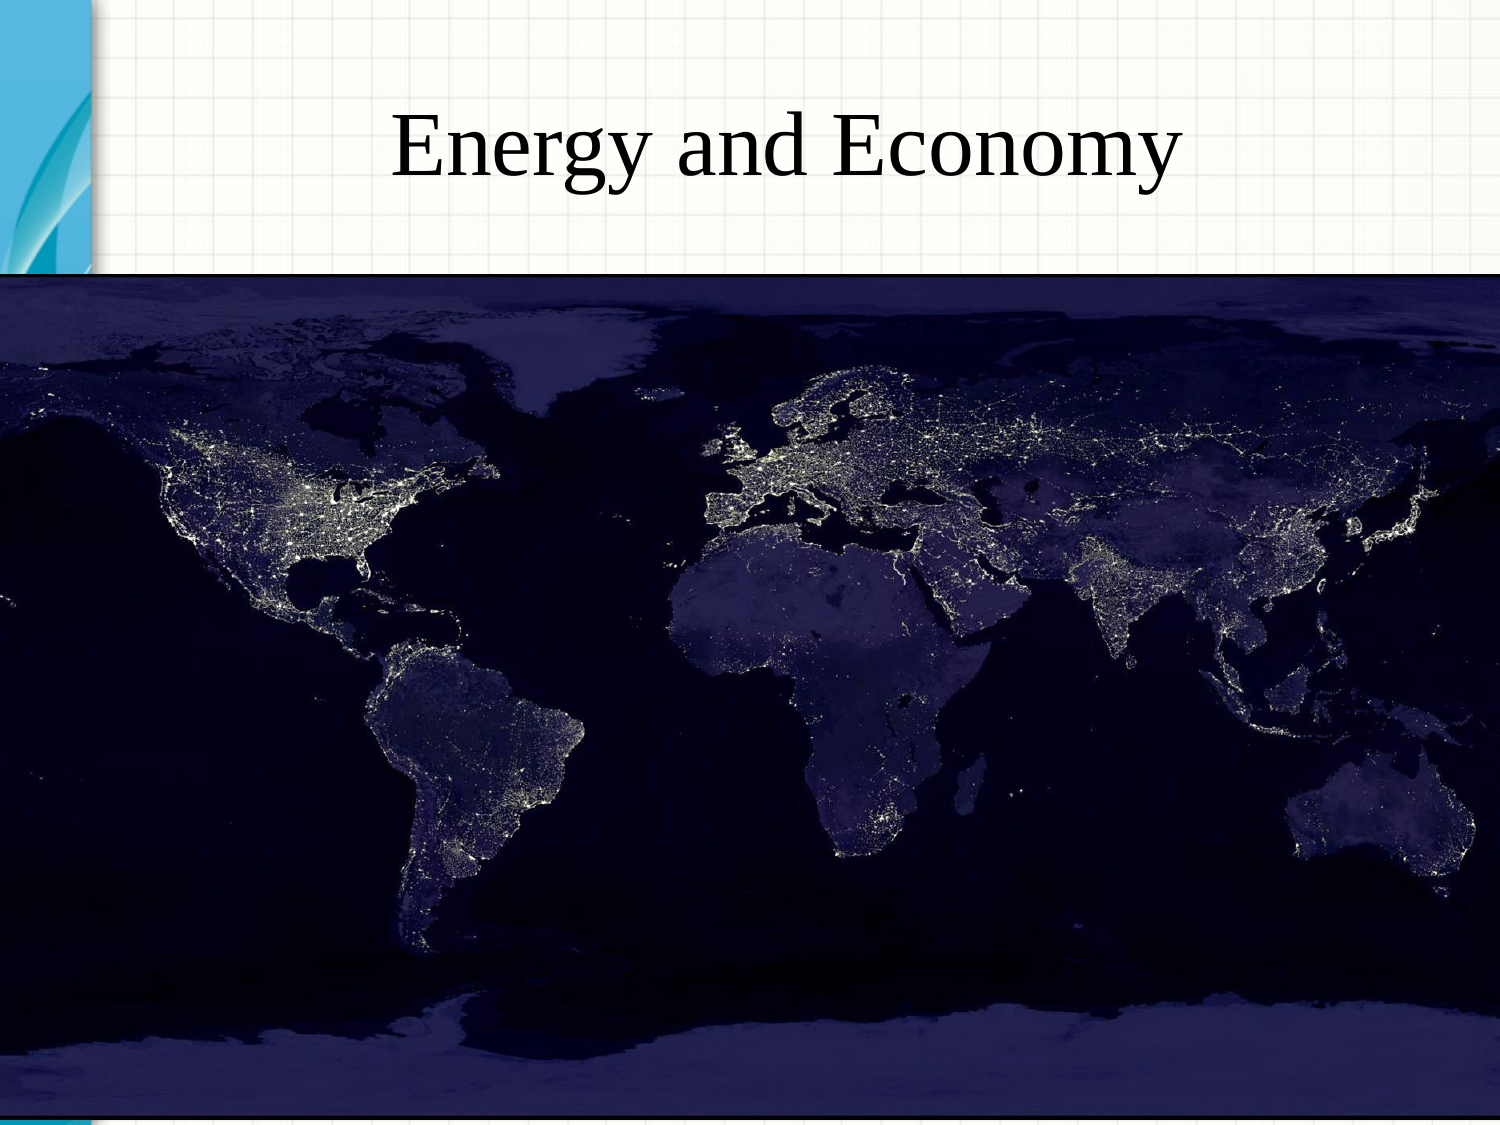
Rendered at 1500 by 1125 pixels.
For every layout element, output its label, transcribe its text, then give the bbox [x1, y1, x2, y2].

picture [0, 0, 1500, 1125]
title Energy and Economy [124, 44, 1451, 233]
